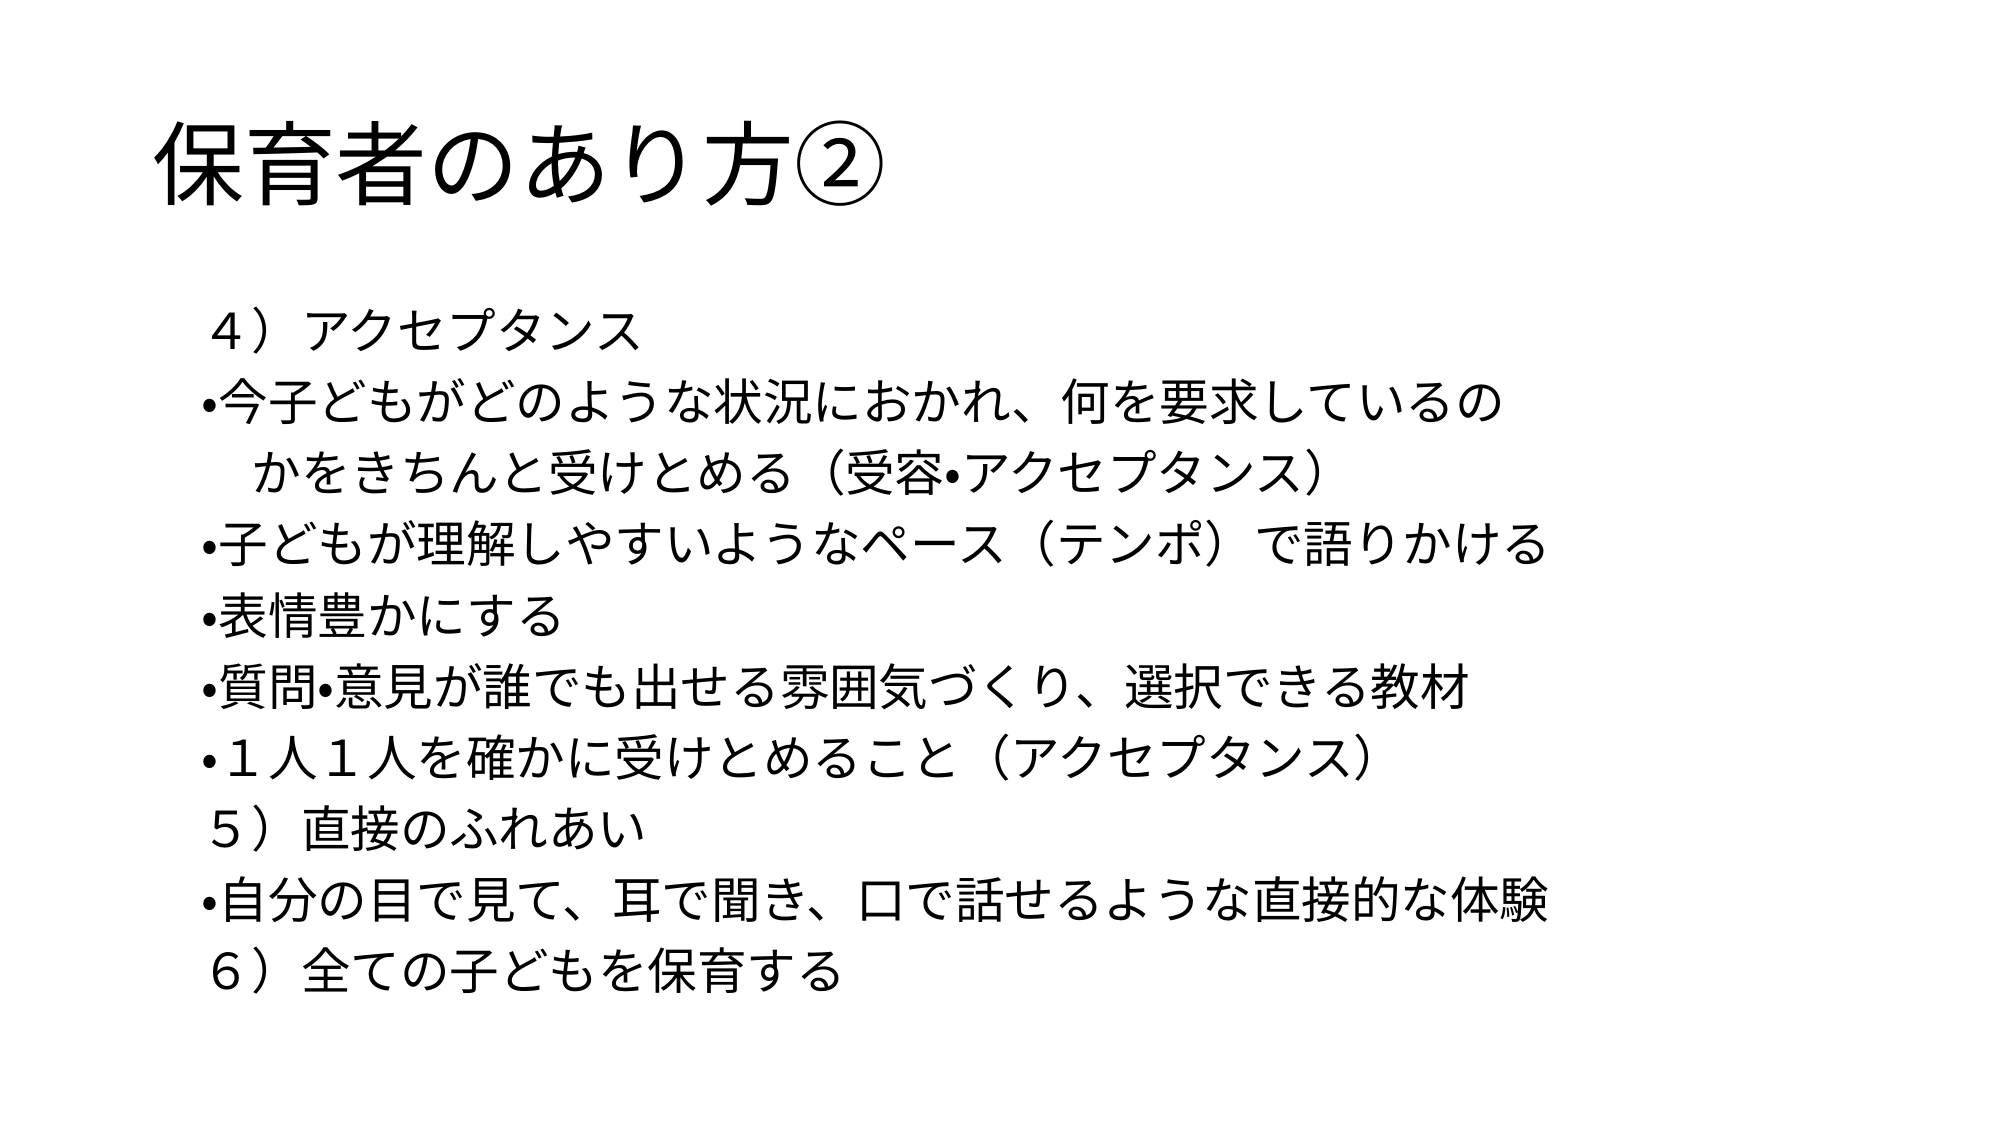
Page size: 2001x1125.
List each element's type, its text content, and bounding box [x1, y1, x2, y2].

title 保育者のあり方② [137, 59, 1863, 278]
list ４）アクセプタンス ・今子どもがどのような状況におかれ、何を要求しているの かをきちんと受けとめる（受容・アクセプタンス） ・子どもが理解しやすいようなペース（テンポ）で語りかける ・表情豊かにする ・質問・意見が誰でも出せる雰囲気づくり、選択できる教材 ・１人１人を確かに受けとめること（アクセプタンス） ５）直接のふれあい ・自分の目で見て、耳で聞き、口で話せるような直接的な体験 ６）全ての子どもを保育する [137, 299, 1863, 1014]
